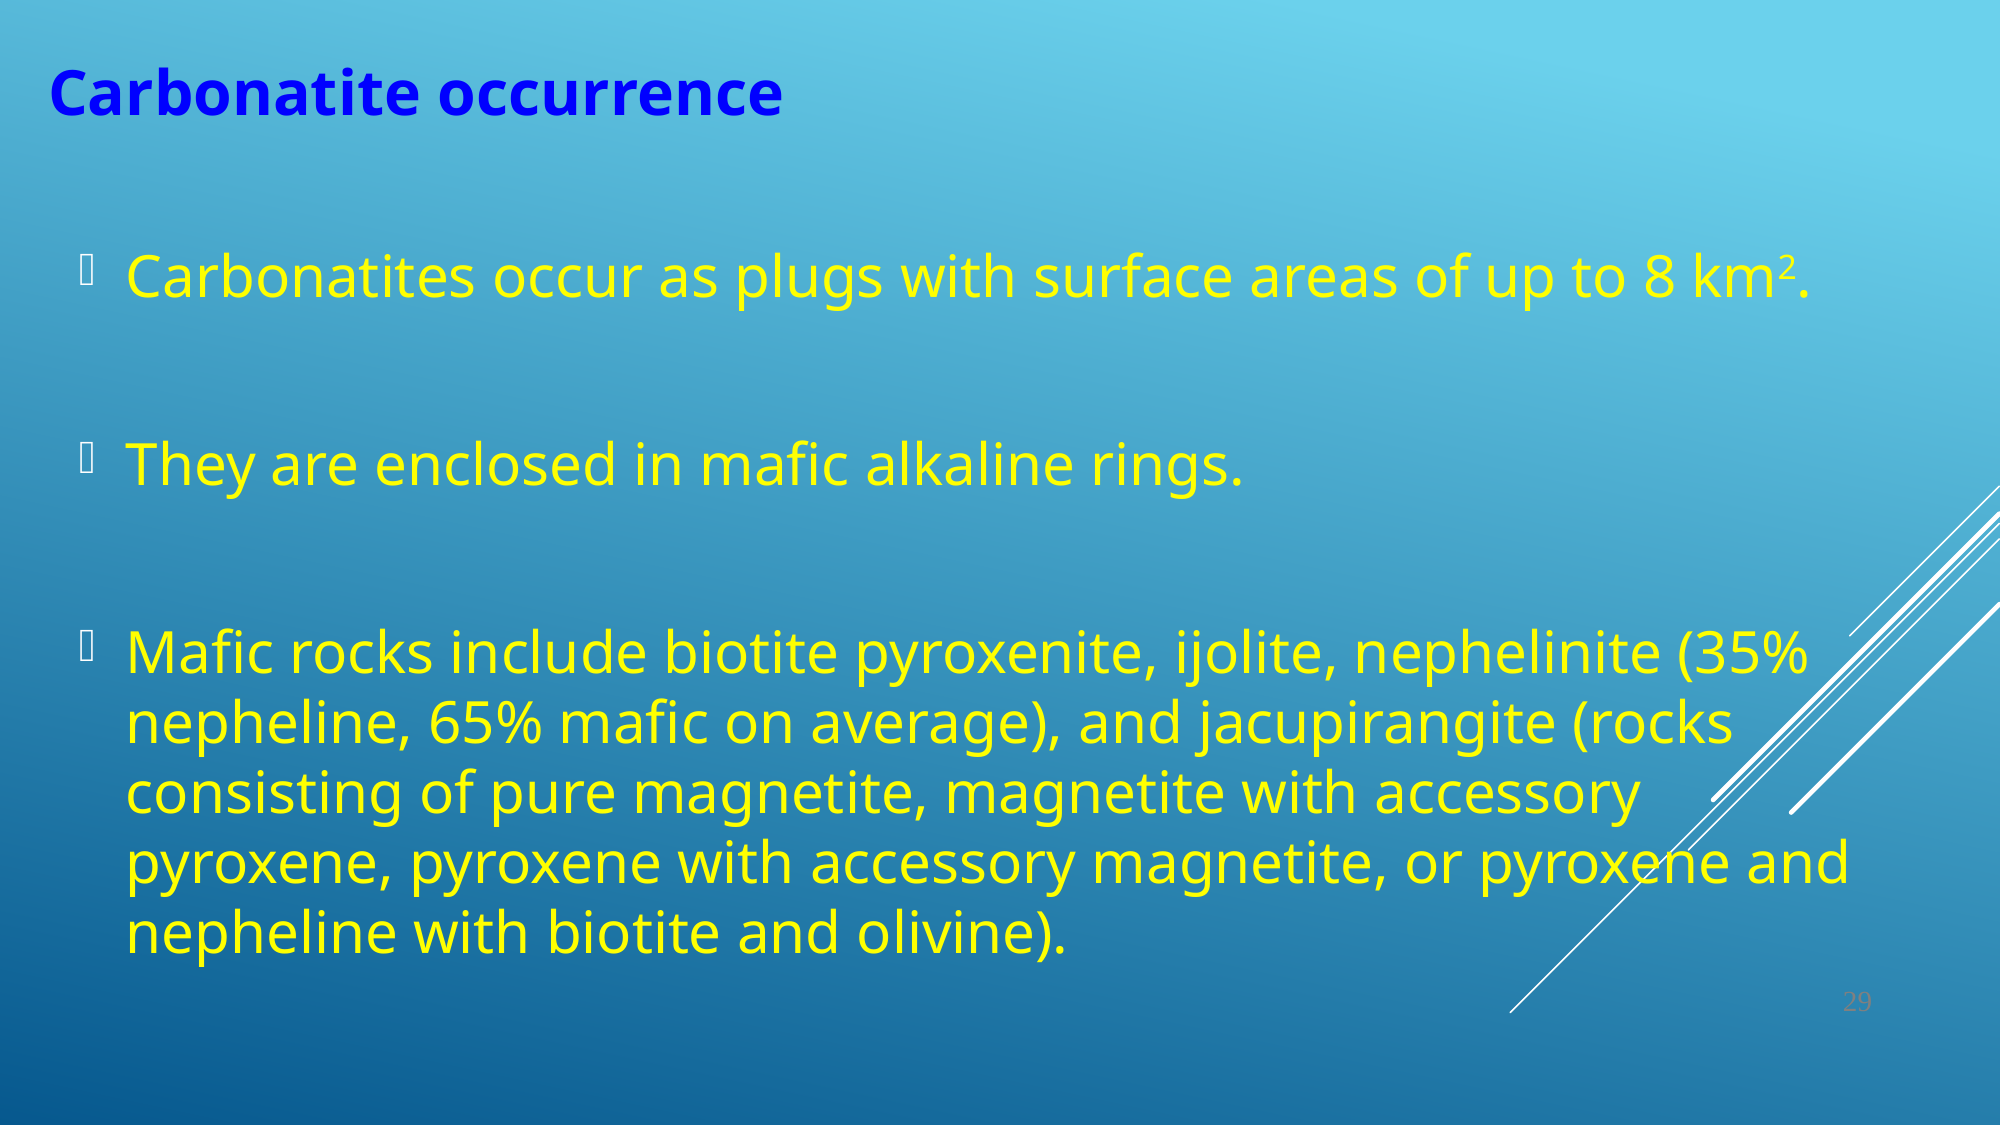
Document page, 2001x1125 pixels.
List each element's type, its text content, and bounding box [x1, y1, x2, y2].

list Carbonatites occur as plugs with surface areas of up to 8 km2. They are enclosed in mafic alkaline rings. Mafic rocks include biotite pyroxenite, ijolite, nephelinite (35% nepheline, 65% mafic on average), and jacupirangite (rocks consisting of pure magnetite, magnetite with accessory pyroxene, pyroxene with accessory magnetite, or pyroxene and nepheline with biotite and olivine). [63, 178, 1931, 1025]
title Carbonatite occurrence [33, 24, 836, 157]
